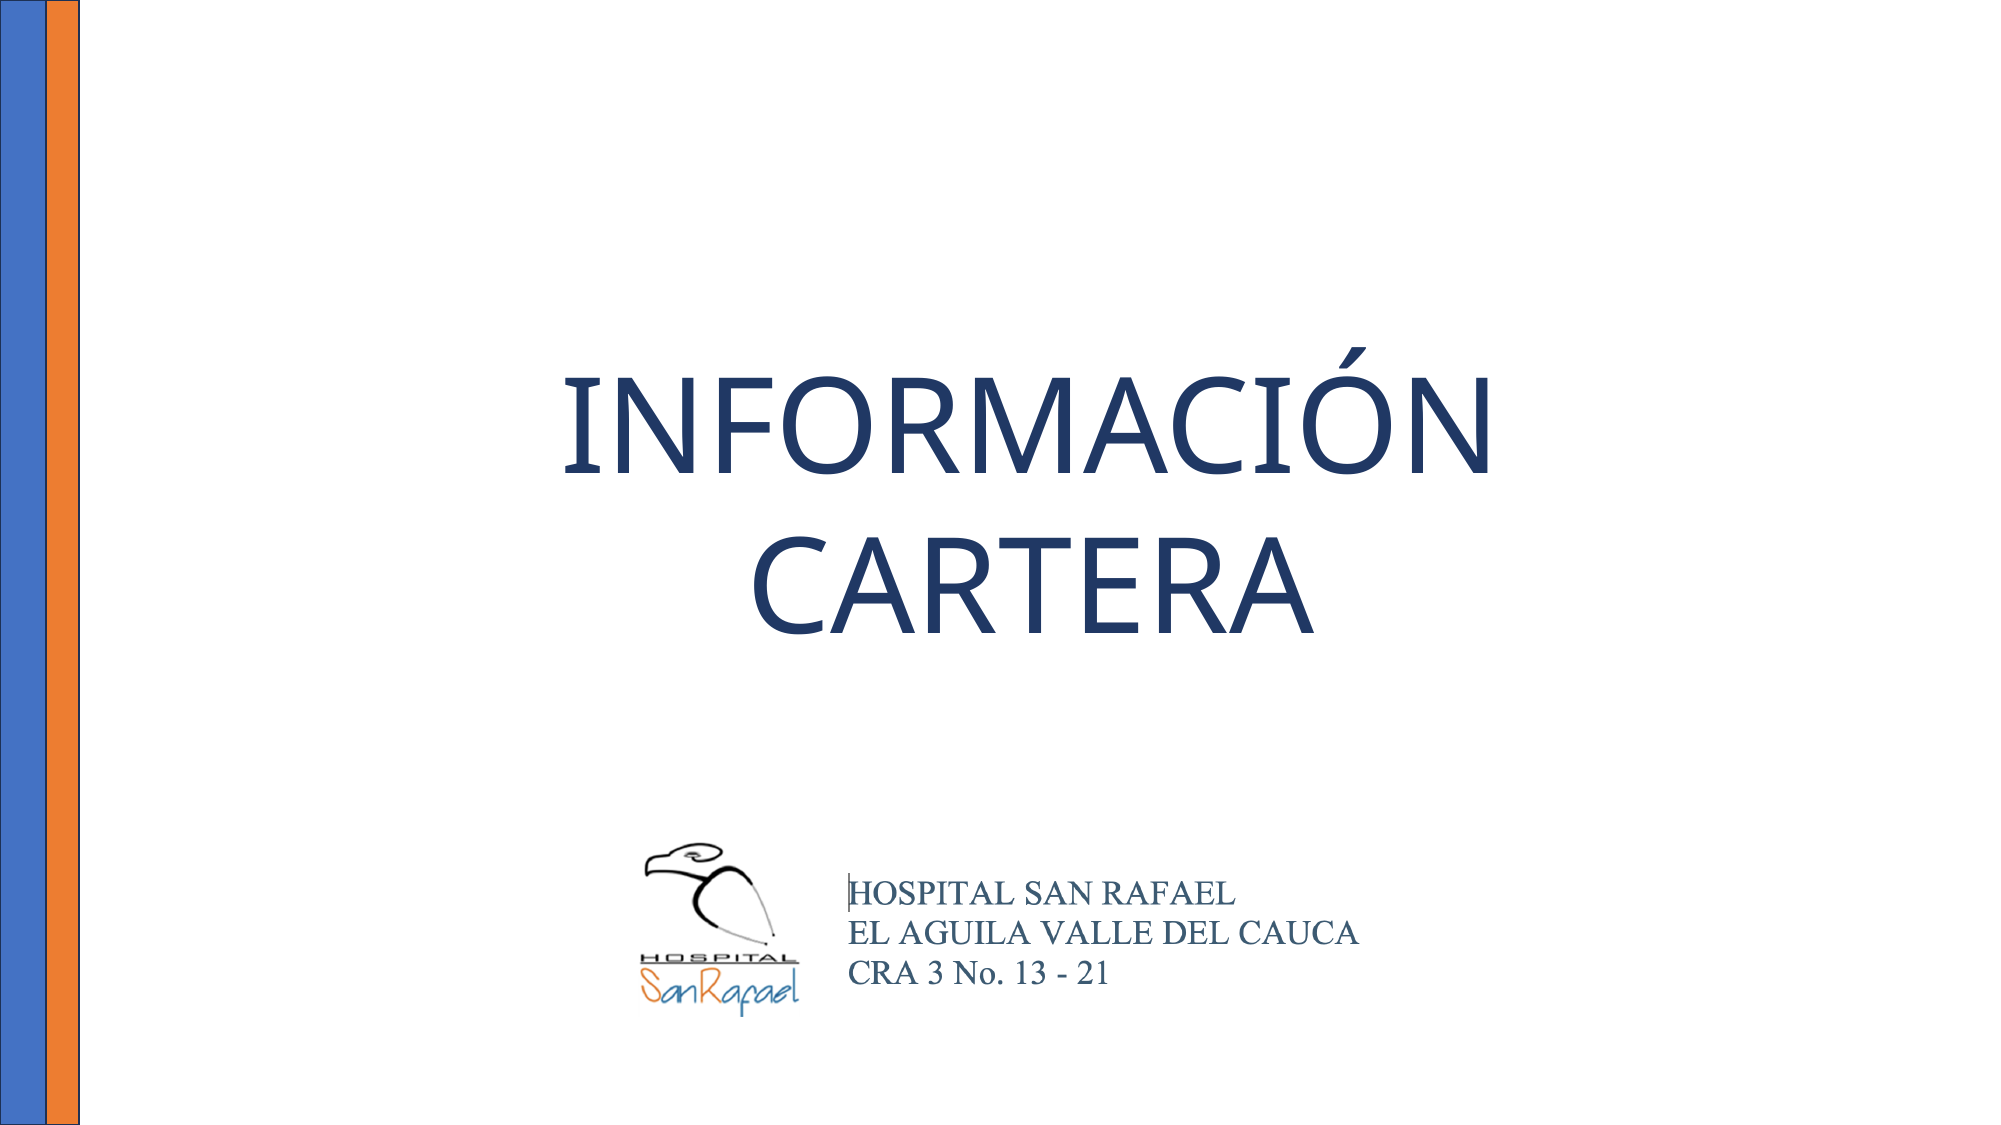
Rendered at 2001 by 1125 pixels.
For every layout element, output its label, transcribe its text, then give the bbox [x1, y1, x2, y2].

text_box INFORMACIÓN CARTERA [295, 332, 1766, 668]
picture [630, 838, 1370, 1017]
text_box [0, 0, 45, 1125]
text_box [45, 0, 80, 1125]
